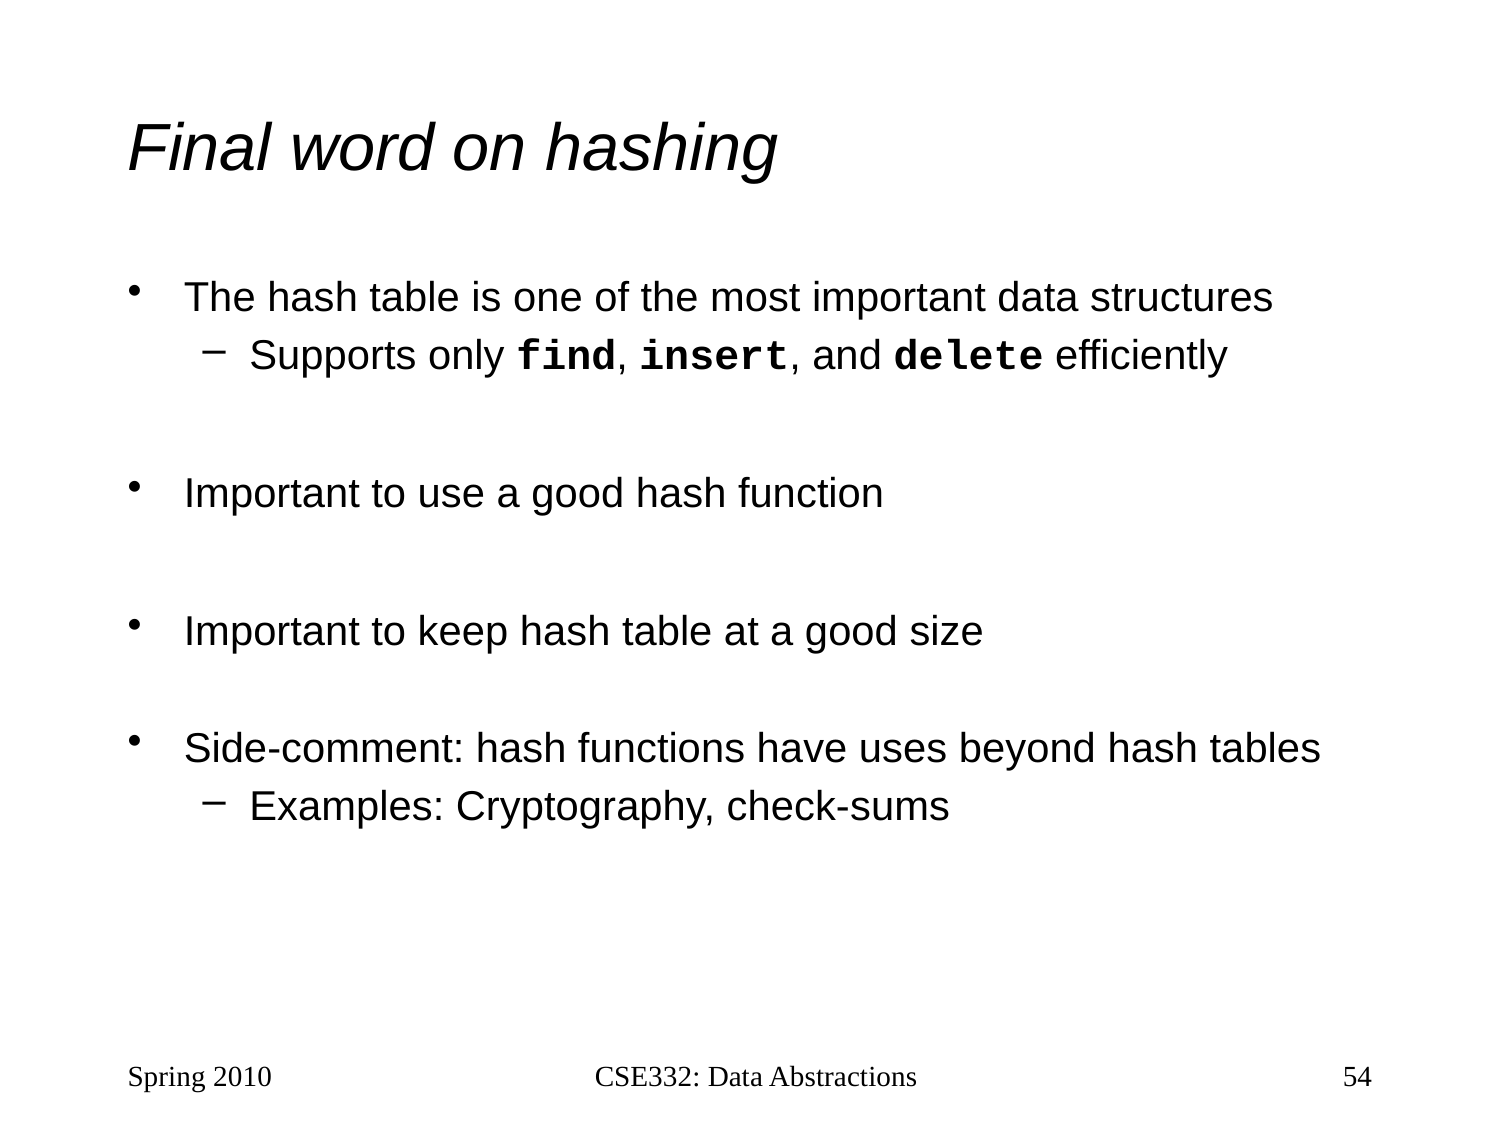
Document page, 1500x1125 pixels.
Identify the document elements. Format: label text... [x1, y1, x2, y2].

footer CSE332: Data Abstractions [474, 1049, 1038, 1125]
slide_number Spring 2010 [112, 1049, 426, 1125]
slide_number 54 [1074, 1049, 1388, 1125]
list The hash table is one of the most important data structures Supports only find, insert, and delete efficiently Important to use a good hash function Important to keep hash table at a good size Side-comment: hash functions have uses beyond hash tables Examples: Cryptography, check-sums [112, 262, 1388, 1001]
title Final word on hashing [112, 49, 1388, 238]
